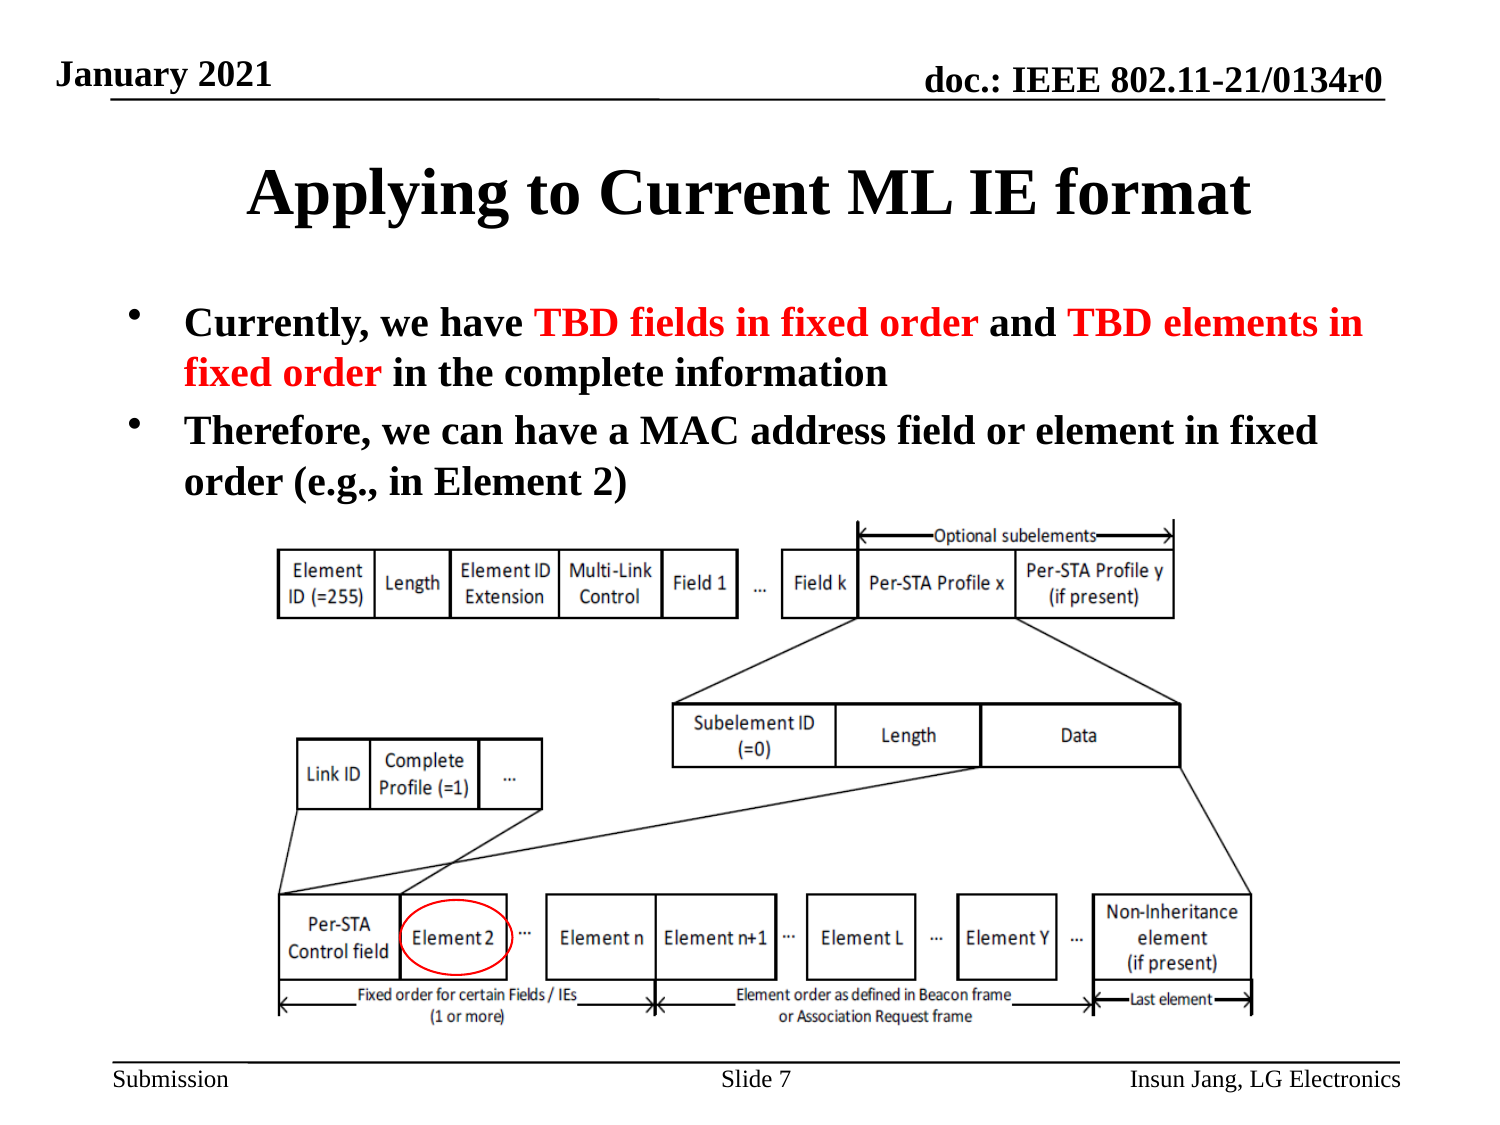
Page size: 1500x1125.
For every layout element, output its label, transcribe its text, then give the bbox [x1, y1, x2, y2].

picture [262, 509, 1276, 1032]
list Currently, we have TBD fields in fixed order and TBD elements in fixed order in the complete information Therefore, we can have a MAC address field or element in fixed order (e.g., in Element 2) [112, 287, 1388, 1000]
footer Insun Jang, LG Electronics [1125, 1061, 1402, 1093]
title Applying to Current ML IE format [112, 112, 1388, 263]
slide_number Slide 7 [712, 1061, 800, 1093]
